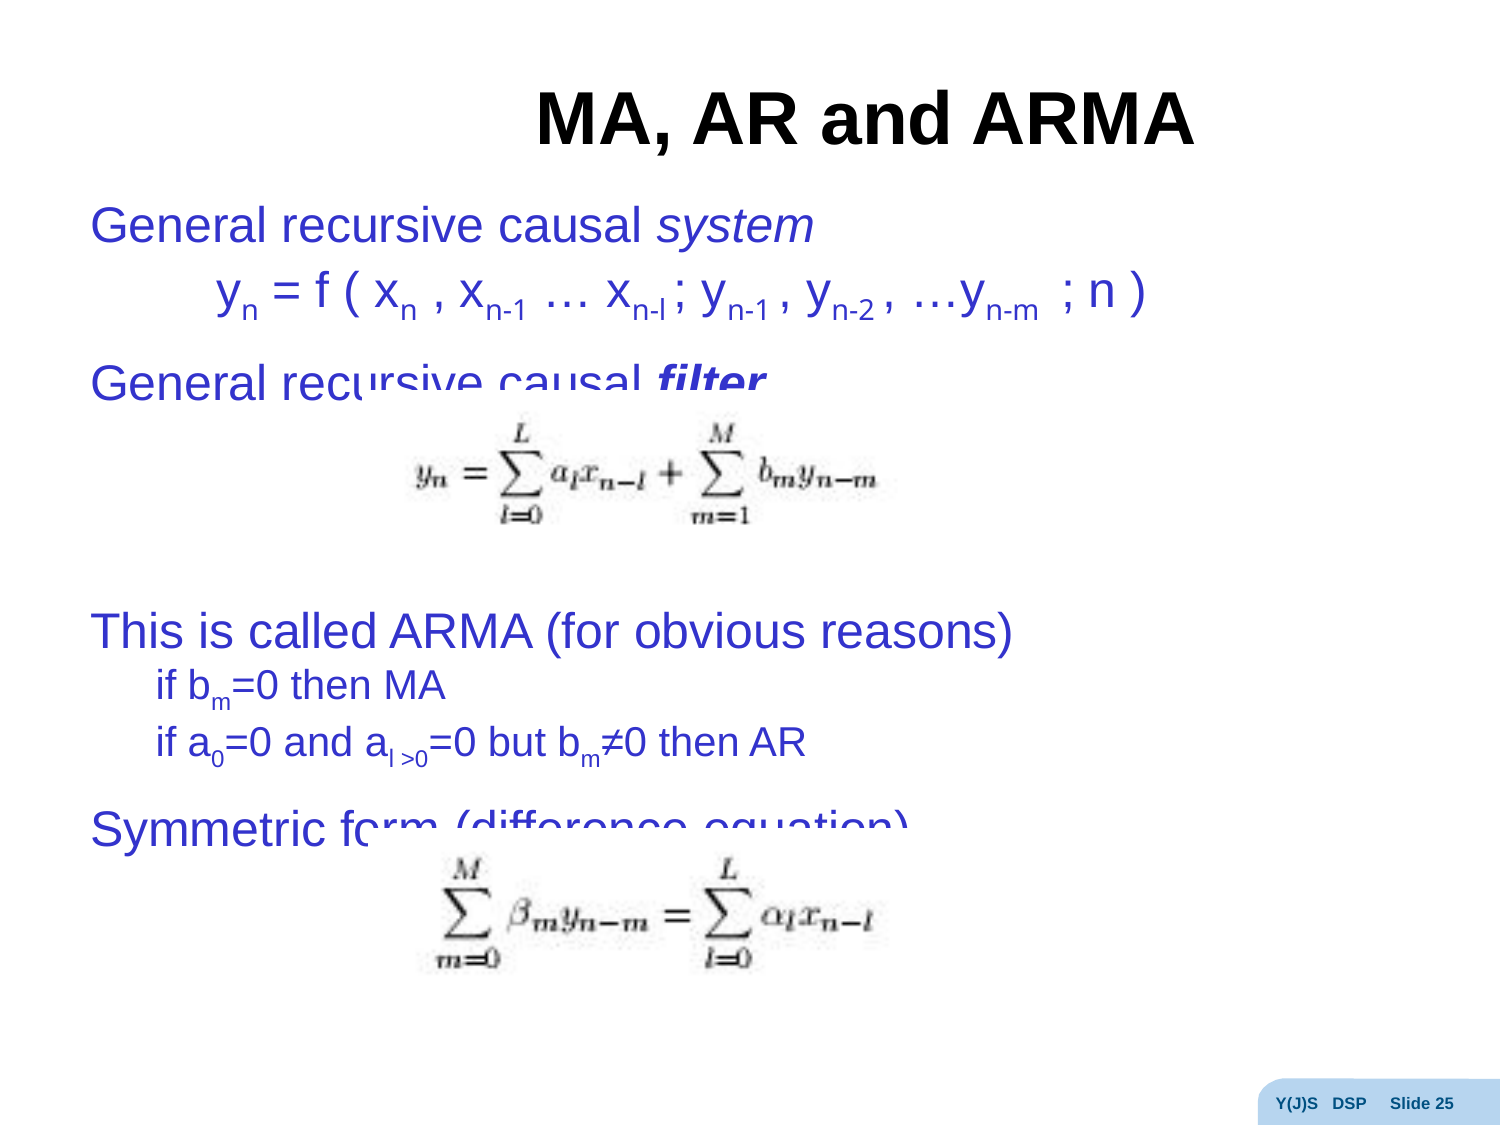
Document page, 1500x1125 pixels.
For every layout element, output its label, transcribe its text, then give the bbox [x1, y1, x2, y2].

slide_number Y(J)S DSP Slide 25 [1260, 1085, 1500, 1125]
picture [361, 390, 951, 595]
picture [367, 827, 961, 1053]
list General recursive causal system yn = f ( xn , xn-1 … xn-l ; yn-1 , yn-2 , …yn-m ; n ) General recursive causal filter This is called ARMA (for obvious reasons) if bm=0 then MA if a0=0 and al >0=0 but bm≠0 then AR Symmetric form (difference equation) [75, 184, 1382, 1071]
title MA, AR and ARMA [317, 26, 1416, 215]
